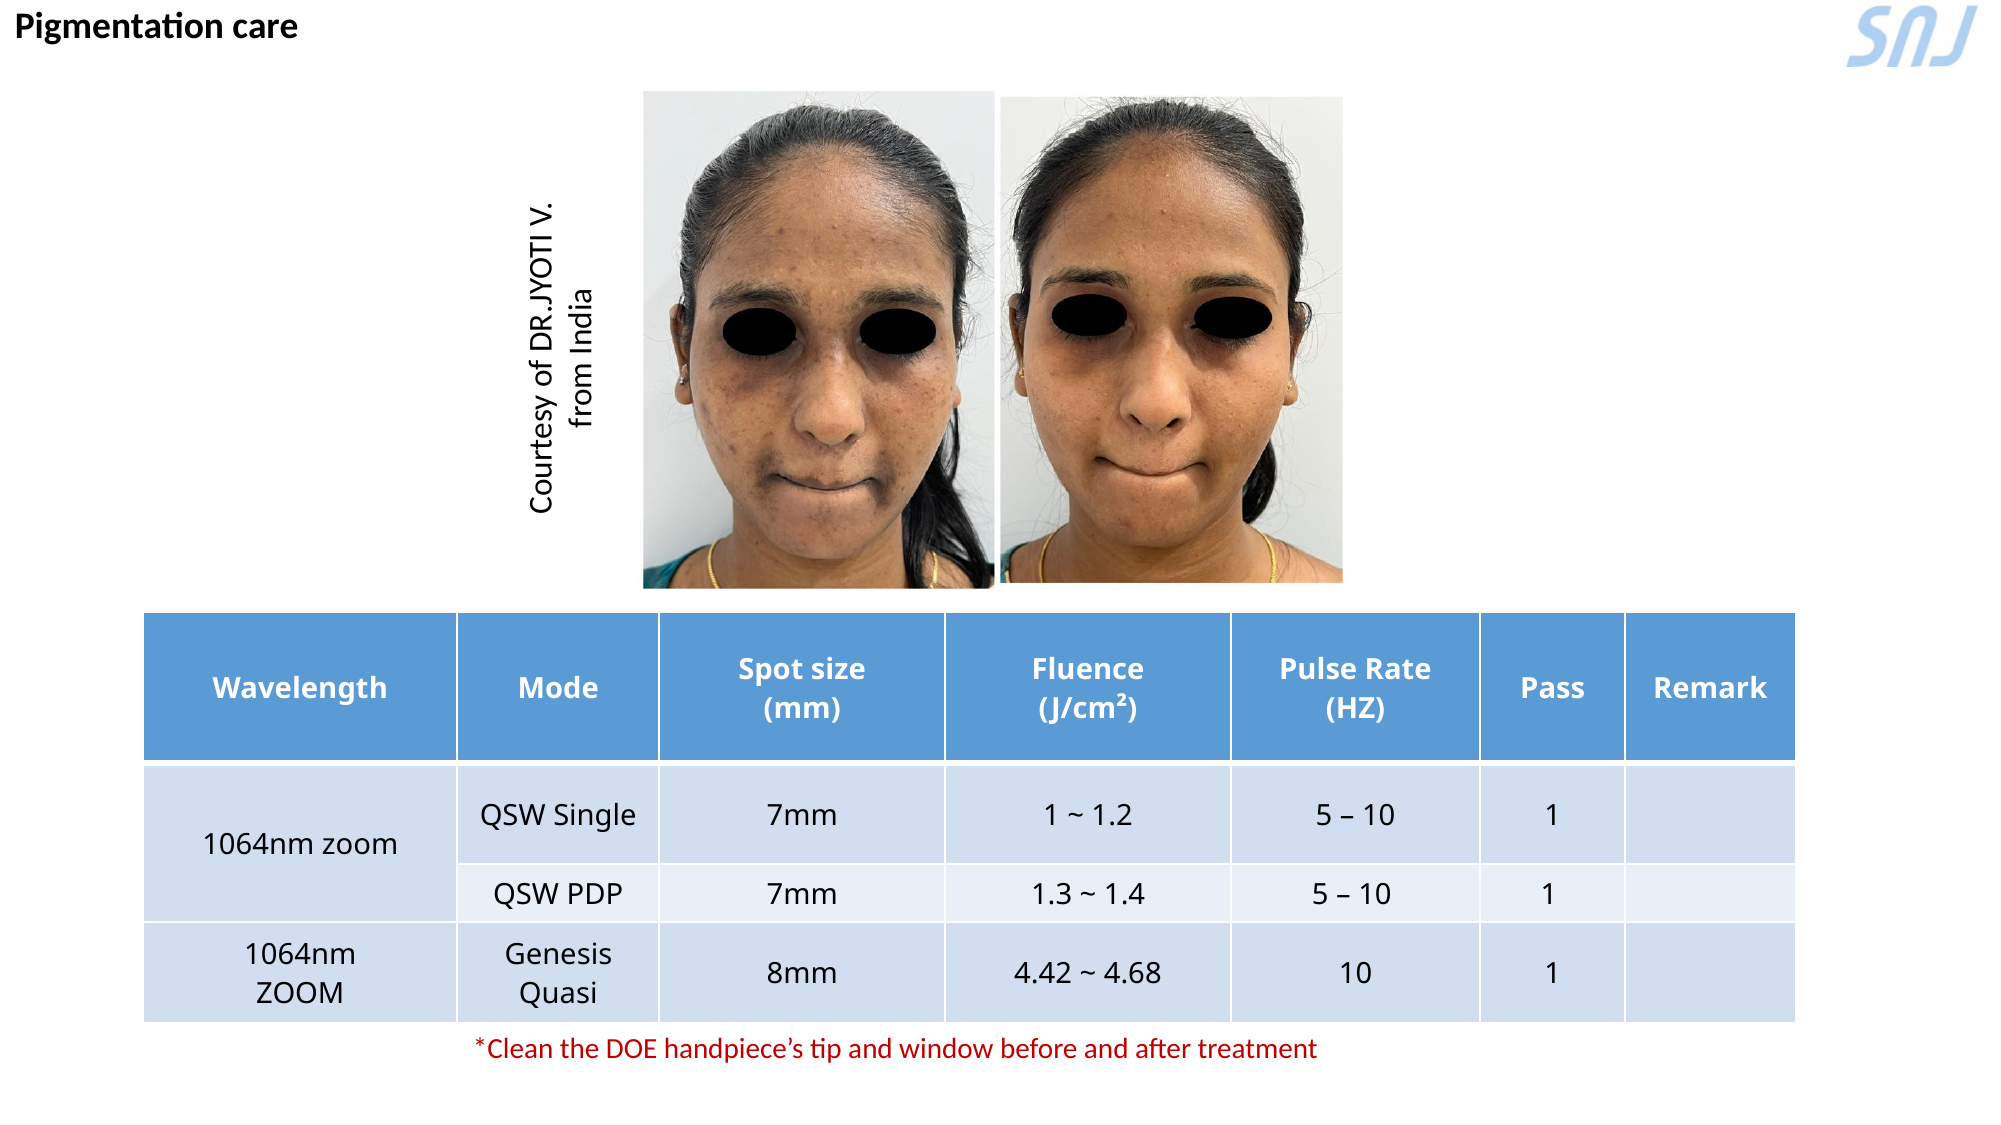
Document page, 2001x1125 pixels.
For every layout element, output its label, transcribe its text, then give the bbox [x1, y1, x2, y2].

picture [632, 75, 1343, 611]
table_cell [1626, 865, 1795, 921]
table_header Mode [458, 613, 658, 760]
text_box Pigmentation care [0, 0, 837, 54]
table_cell 7mm [660, 766, 944, 863]
table_cell 1 ~ 1.2 [946, 766, 1230, 863]
table_cell QSW PDP [458, 865, 658, 921]
table_header Pass [1481, 613, 1624, 760]
table_header Fluence (J/cm²) [946, 613, 1230, 760]
table_cell 1064nm zoom [144, 766, 456, 921]
picture [1843, 0, 1987, 67]
table_cell 5 – 10 [1232, 865, 1479, 921]
table_cell 7mm [660, 865, 944, 921]
table_cell 10 [1232, 923, 1479, 1022]
table_cell 4.42 ~ 4.68 [946, 923, 1230, 1022]
table_cell Genesis Quasi [458, 923, 658, 1022]
table_cell 8mm [660, 923, 944, 1022]
table_header Wavelength [144, 613, 456, 760]
text_box *Clean the DOE handpiece’s tip and window before and after treatment [458, 1022, 1816, 1072]
text_box Courtesy of DR.JYOTI V. from India [511, 127, 623, 590]
table_cell 1 [1481, 923, 1624, 1022]
table_cell [1626, 766, 1795, 863]
table_header Spot size (mm) [660, 613, 944, 760]
table_header Remark [1626, 613, 1795, 760]
table_cell 5 – 10 [1232, 766, 1479, 863]
table_cell QSW Single [458, 766, 658, 863]
table_cell 1 [1481, 865, 1624, 921]
table_cell [1626, 923, 1795, 1022]
table_cell 1 [1481, 766, 1624, 863]
table_cell 1064nm ZOOM [144, 923, 456, 1022]
table_cell 1.3 ~ 1.4 [946, 865, 1230, 921]
table_header Pulse Rate (HZ) [1232, 613, 1479, 760]
